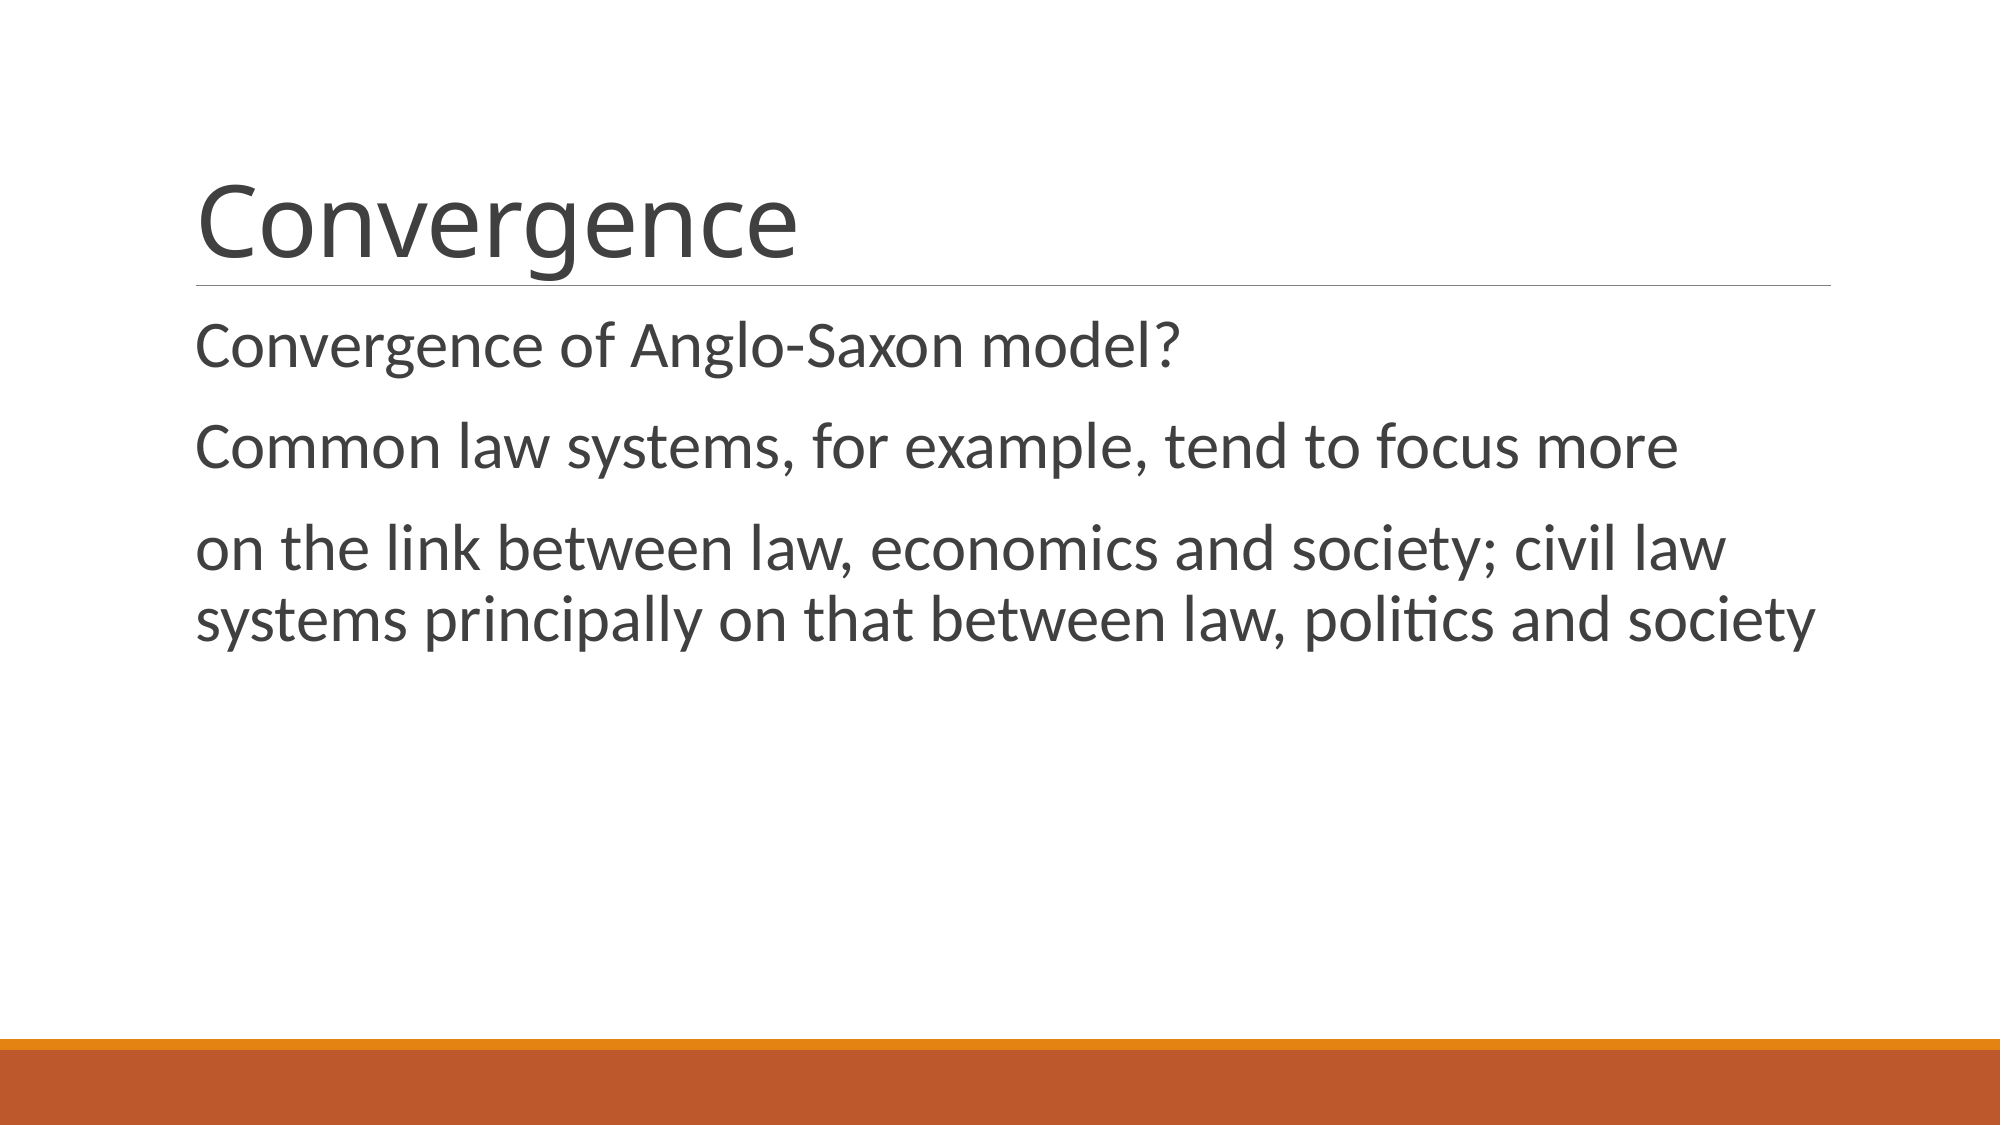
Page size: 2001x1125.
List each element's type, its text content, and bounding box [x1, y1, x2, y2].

list Convergence of Anglo-Saxon model? Common law systems, for example, tend to focus more on the link between law, economics and society; civil law systems principally on that between law, politics and society [180, 302, 1830, 963]
title Convergence [180, 47, 1830, 285]
